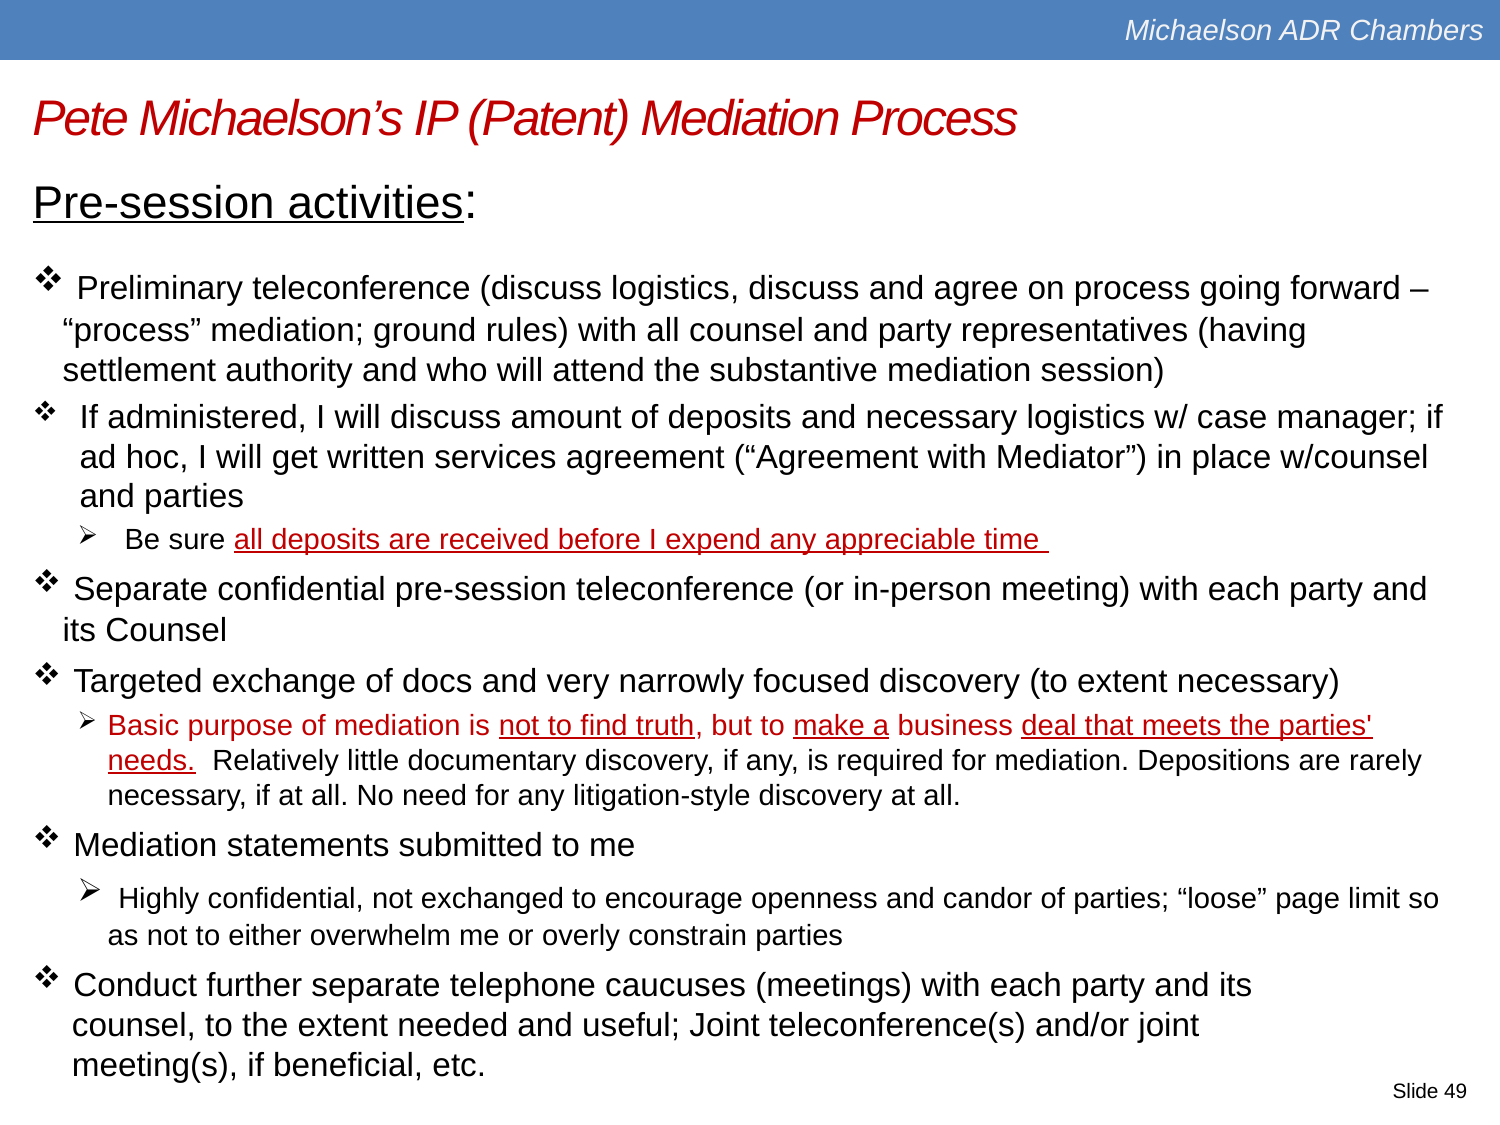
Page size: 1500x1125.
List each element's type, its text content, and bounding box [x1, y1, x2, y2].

text_box Pre-session activities: Preliminary teleconference (discuss logistics, discuss and agree on process going forward – “process” mediation; ground rules) with all counsel and party representatives (having settlement authority and who will attend the substantive mediation session) If administered, I will discuss amount of deposits and necessary logistics w/ case manager; if ad hoc, I will get written services agreement (“Agreement with Mediator”) in place w/counsel and parties Be sure all deposits are received before I expend any appreciable time Separate confidential pre-session teleconference (or in-person meeting) with each party and its Counsel Targeted exchange of docs and very narrowly focused discovery (to extent necessary) Basic purpose of mediation is not to find truth, but to make a business deal that meets the parties' needs. Relatively little documentary discovery, if any, is required for mediation. Depositions are rarely necessary, if at all. No need for any litigation-style discovery at all. Mediation statements submitted to me Highly confidential, not exchanged to encourage openness and candor of parties; “loose” page limit so as not to either overwhelm me or overly constrain parties Conduct further separate telephone caucuses (meetings) with each party and its counsel, to the extent needed and useful; Joint teleconference(s) and/or joint meeting(s), if beneficial, etc. [17, 160, 1485, 1094]
text_box Michaelson ADR Chambers [1110, 4, 1500, 54]
text_box Slide 49 [1377, 1094, 1485, 1125]
text_box Pete Michaelson’s IP (Patent) Mediation Process [17, 78, 1431, 160]
